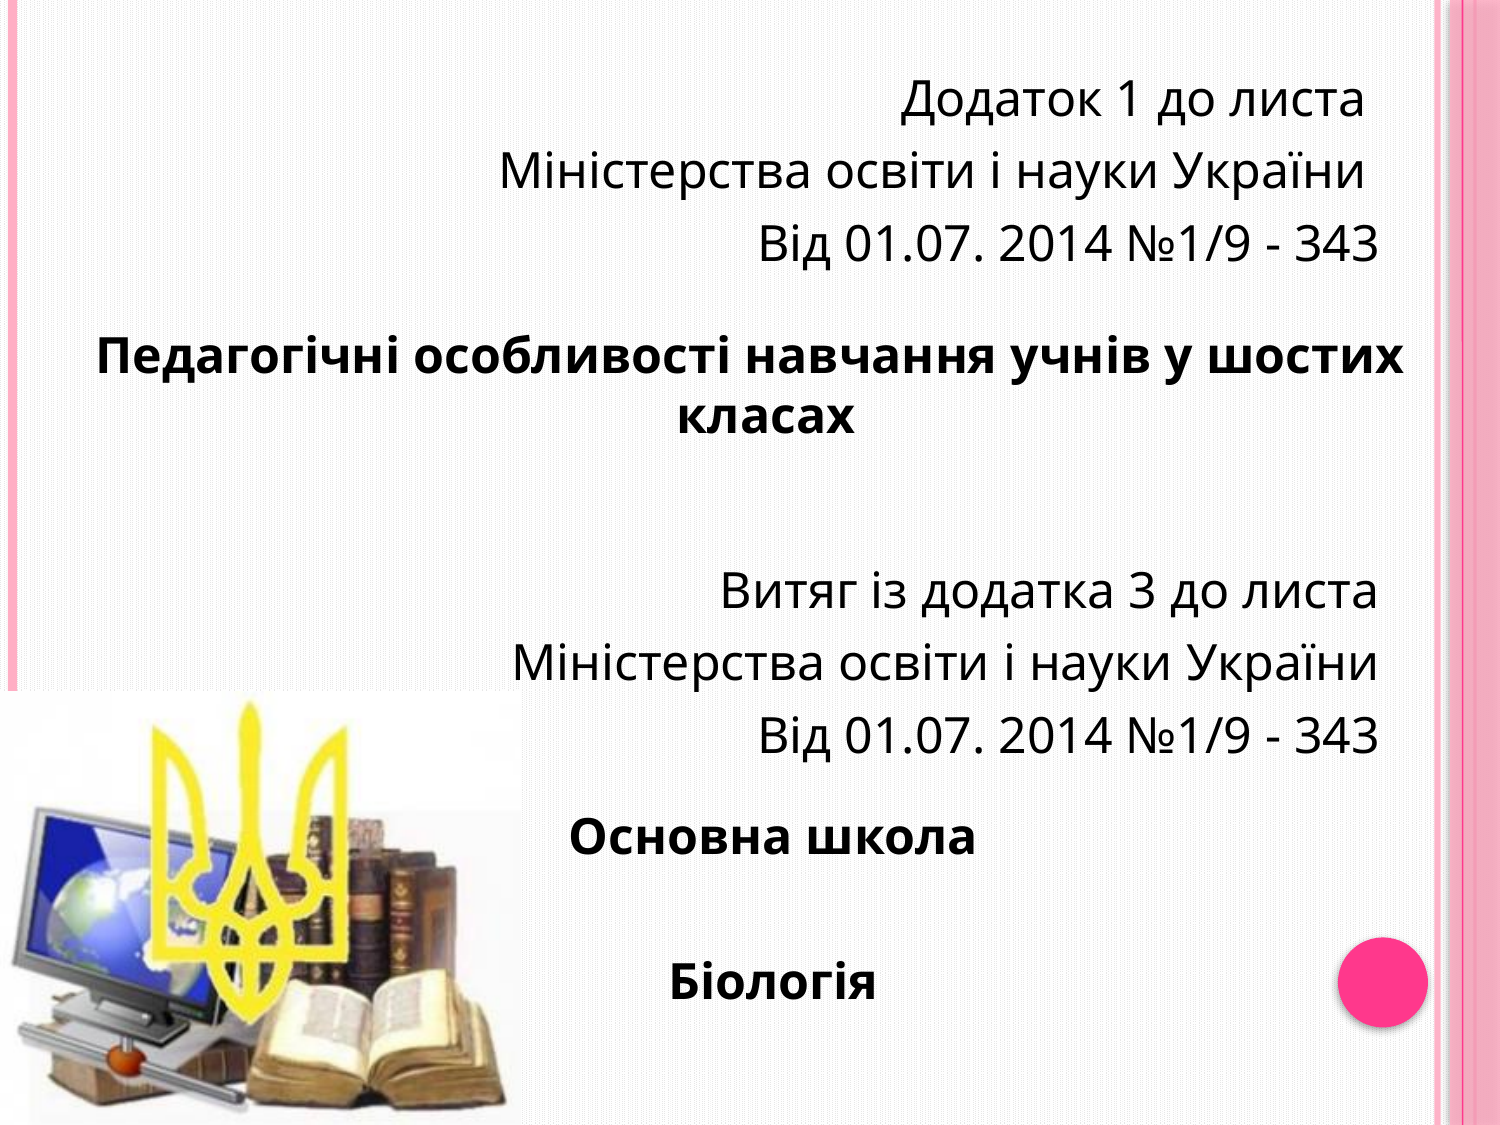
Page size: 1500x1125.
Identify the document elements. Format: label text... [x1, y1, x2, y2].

text_box Педагогічні особливості навчання учнів у шостих класах [70, 316, 1430, 469]
list Додаток 1 до листа Міністерства освіти і науки України Від 01.07. 2014 №1/9 - 343 [457, 58, 1395, 316]
picture [0, 690, 521, 1125]
text_box Основна школа Біологія [527, 796, 1454, 1102]
text_box Витяг із додатка 3 до листа Міністерства освіти і науки України Від 01.07. 2014 №1/9 - 343 [457, 550, 1395, 796]
